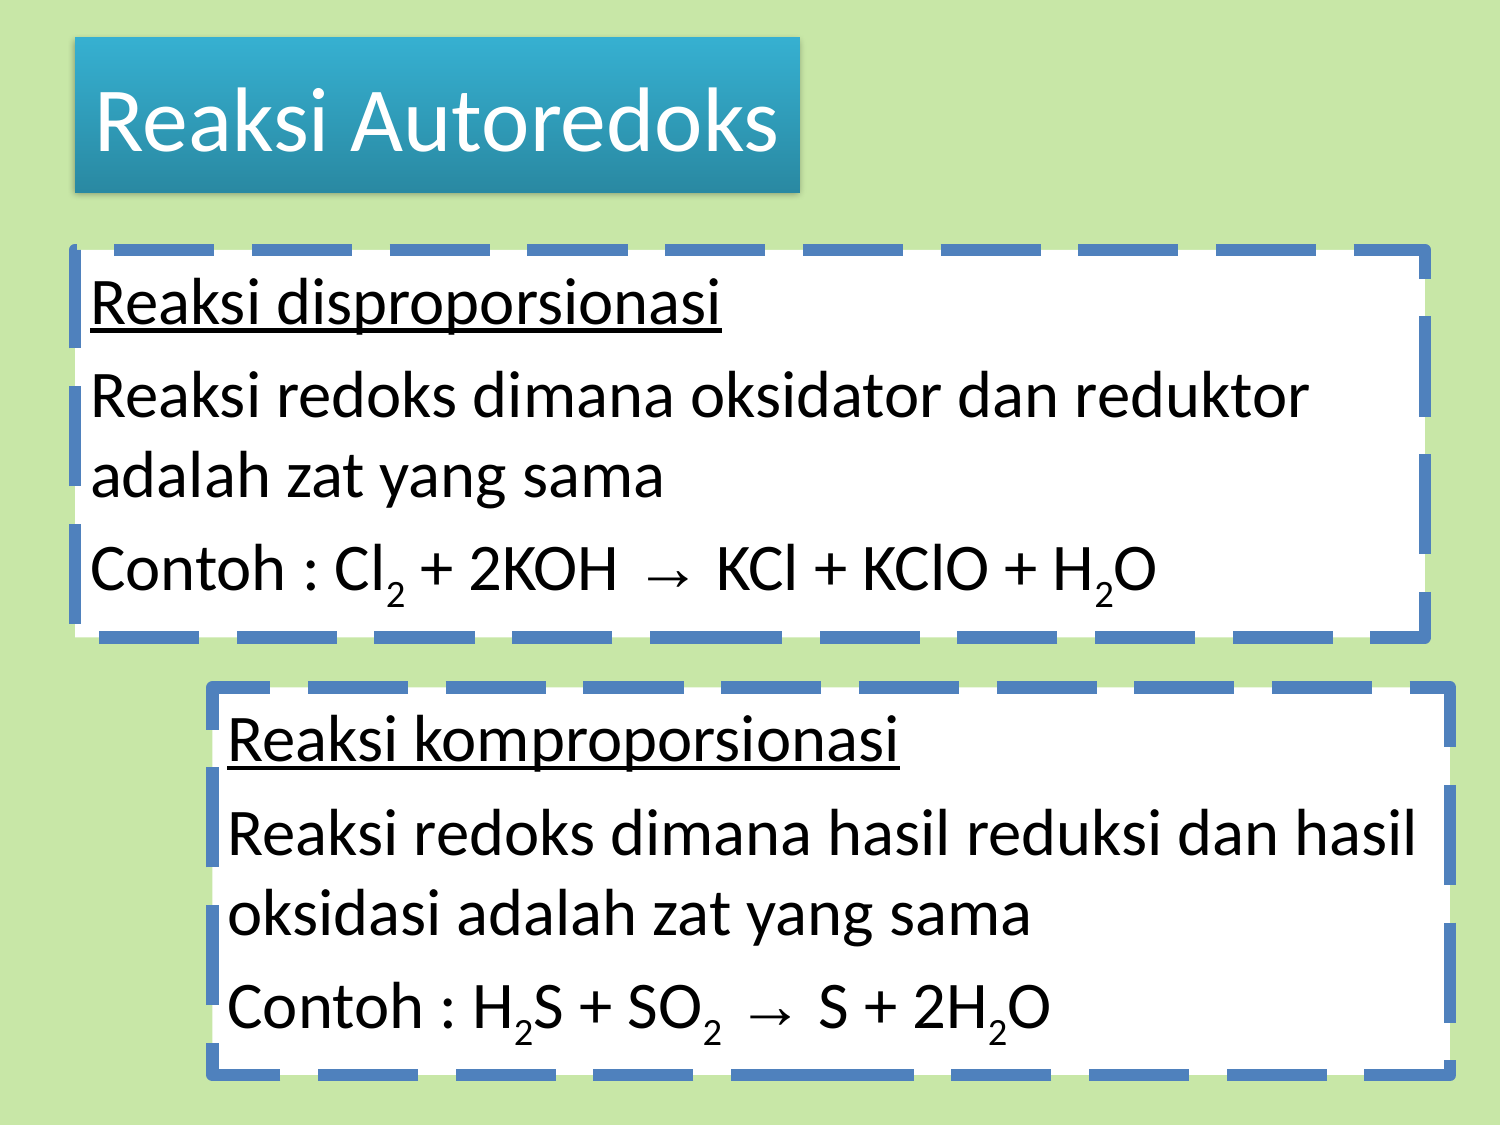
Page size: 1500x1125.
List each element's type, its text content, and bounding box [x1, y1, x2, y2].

text_box Reaksi komproporsionasi Reaksi redoks dimana hasil reduksi dan hasil oksidasi adalah zat yang sama Contoh : H2S + SO2 → S + 2H2O [210, 685, 1452, 1077]
title Reaksi Autoredoks [75, 37, 800, 193]
list Reaksi disproporsionasi Reaksi redoks dimana oksidator dan reduktor adalah zat yang sama Contoh : Cl2 + 2KOH → KCl + KClO + H2O [73, 248, 1427, 640]
